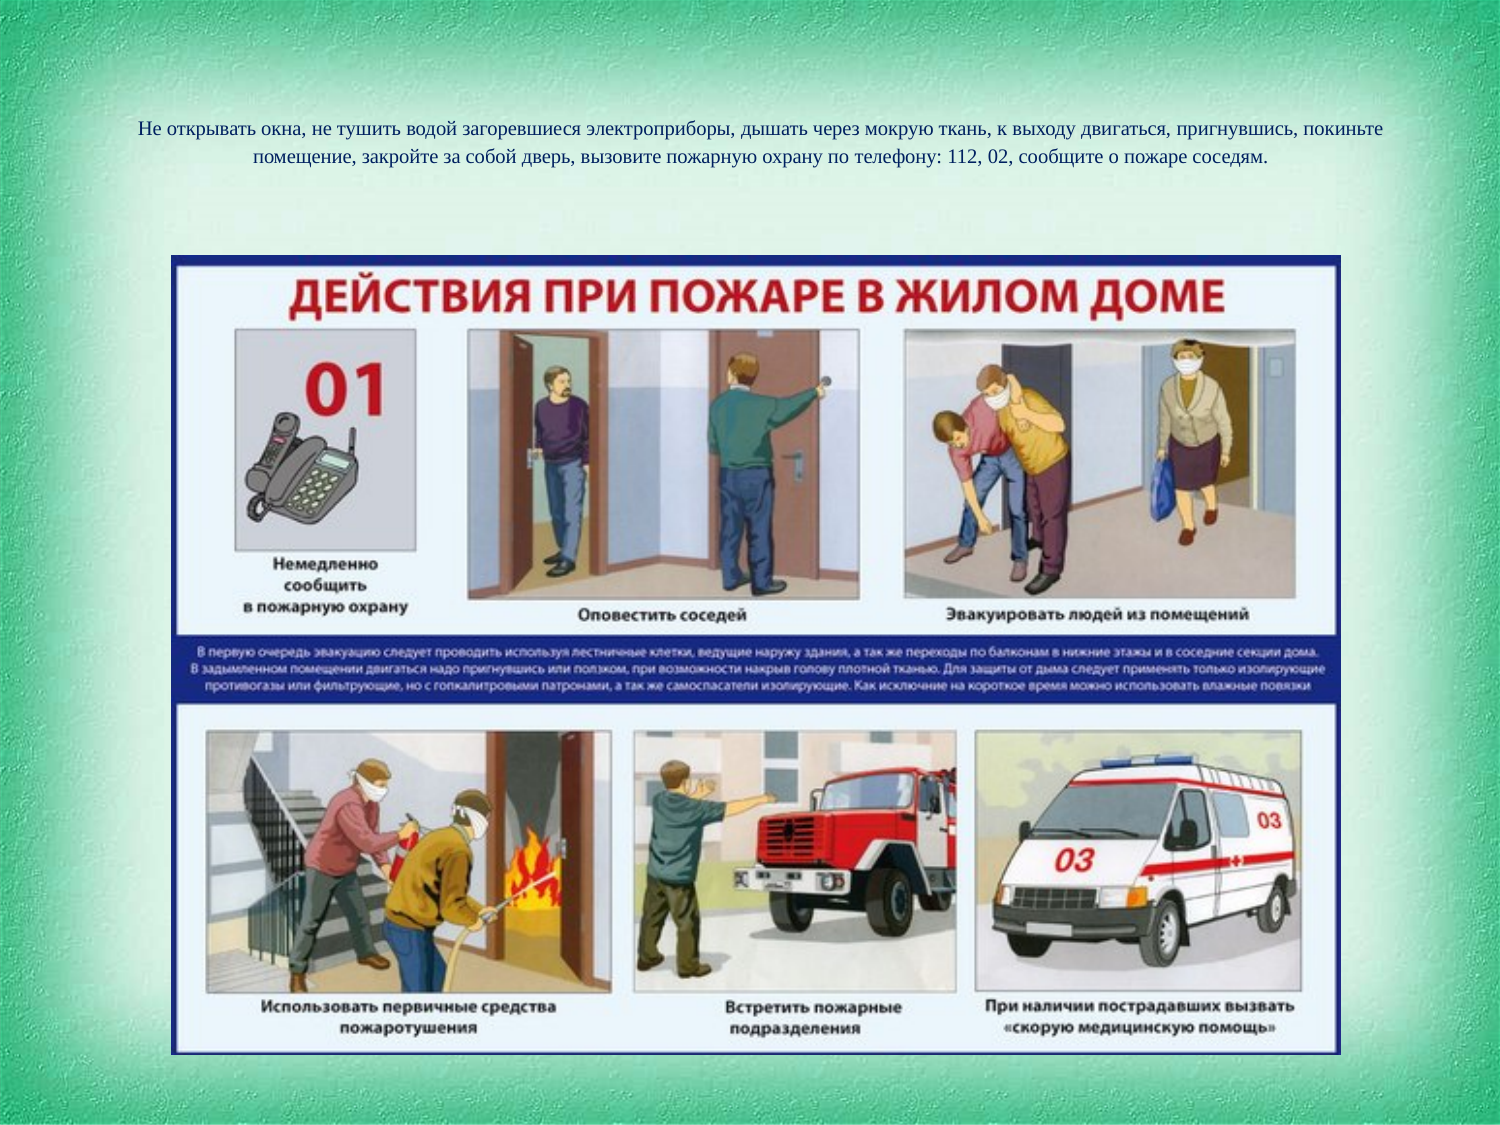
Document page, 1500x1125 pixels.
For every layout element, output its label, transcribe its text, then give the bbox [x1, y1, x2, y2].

picture [0, 0, 1500, 1125]
title Не открывать окна, не тушить водой загоревшиеся электроприборы, дышать через мокрую ткань, к выходу двигаться, пригнувшись, покиньте помещение, закройте за собой дверь, вызовите пожарную охрану по телефону: 112, 02, сообщите о пожаре соседям. [75, 45, 1425, 233]
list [170, 255, 1341, 1056]
